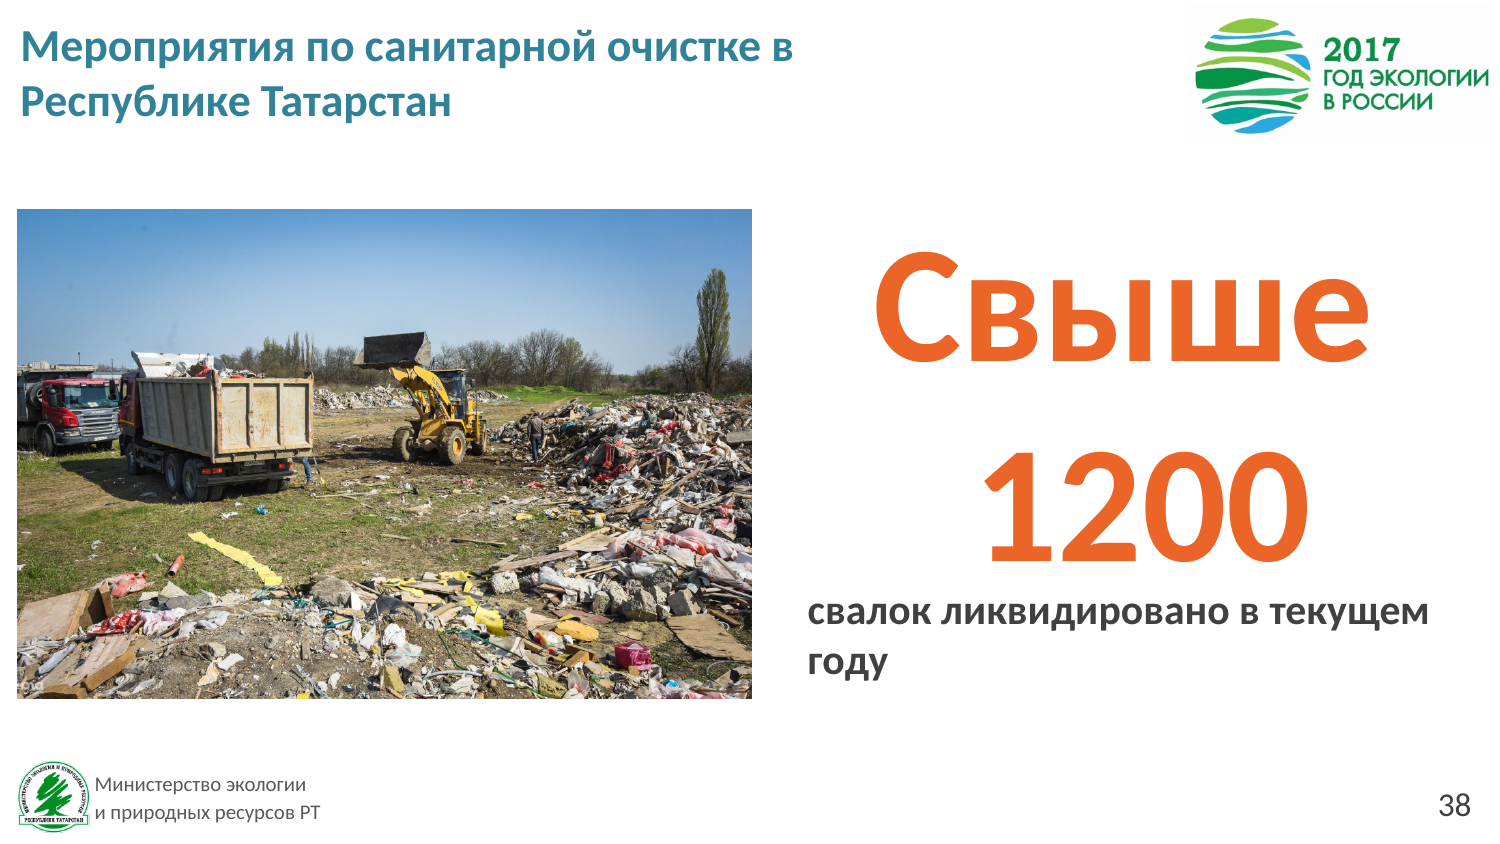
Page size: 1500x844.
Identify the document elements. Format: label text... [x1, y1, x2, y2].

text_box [17, 759, 381, 836]
picture [17, 208, 752, 699]
text_box Мероприятия по санитарной очистке в Республике Татарстан [5, 8, 1181, 133]
text_box 38 [1411, 776, 1498, 831]
picture [1186, 3, 1495, 141]
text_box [667, 187, 1500, 730]
